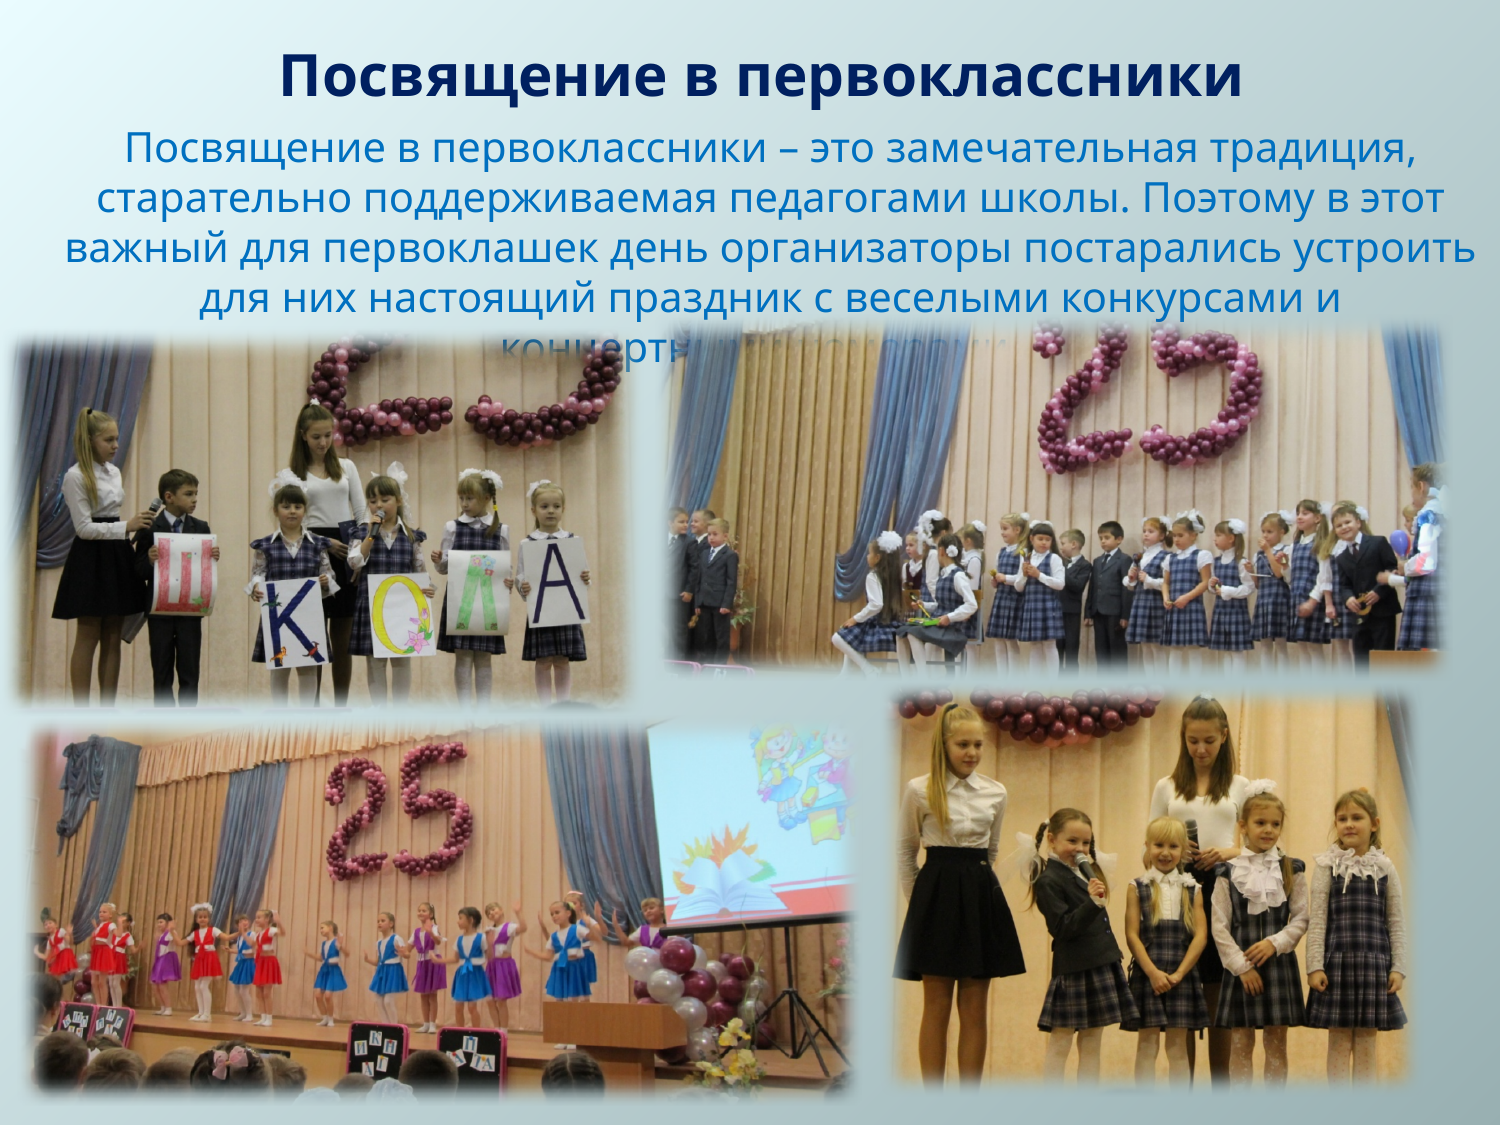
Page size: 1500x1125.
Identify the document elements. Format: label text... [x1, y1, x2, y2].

text_box Посвящение в первоклассники [100, 30, 1424, 116]
picture [655, 314, 1453, 1099]
text_box Посвящение в первоклассники – это замечательная традиция, старательно поддерживаемая педагогами школы. Поэтому в этот важный для первоклашек день организаторы постарались устроить для них настоящий праздник с веселыми конкурсами и концертными номерами. [41, 113, 1500, 379]
picture [0, 326, 863, 1107]
